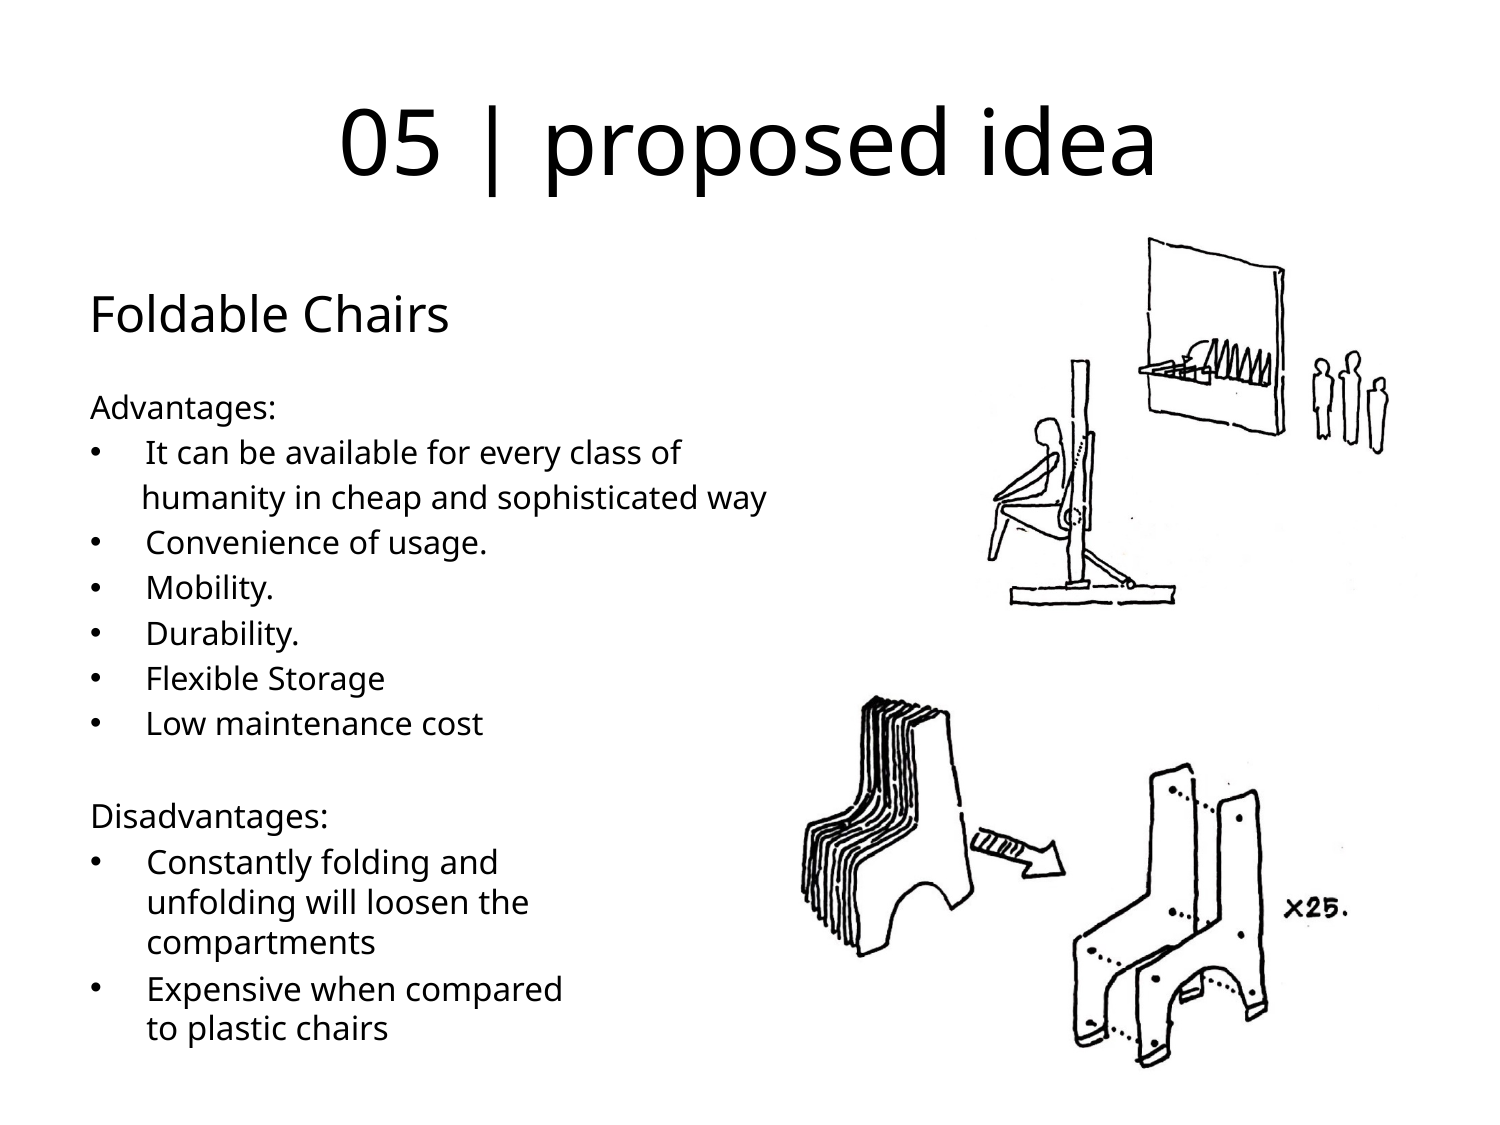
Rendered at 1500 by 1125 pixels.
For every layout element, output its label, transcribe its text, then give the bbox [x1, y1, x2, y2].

picture [974, 216, 1418, 627]
text_box Foldable Chairs [75, 274, 788, 350]
title 05 | proposed idea [75, 45, 1425, 233]
list Advantages: It can be available for every class of humanity in cheap and sophisticated way Convenience of usage. Mobility. Durability. Flexible Storage Low maintenance cost [75, 379, 1272, 750]
picture [774, 664, 1379, 1076]
text_box Disadvantages: Constantly folding and unfolding will loosen the compartments Expensive when compared to plastic chairs [74, 787, 613, 1088]
